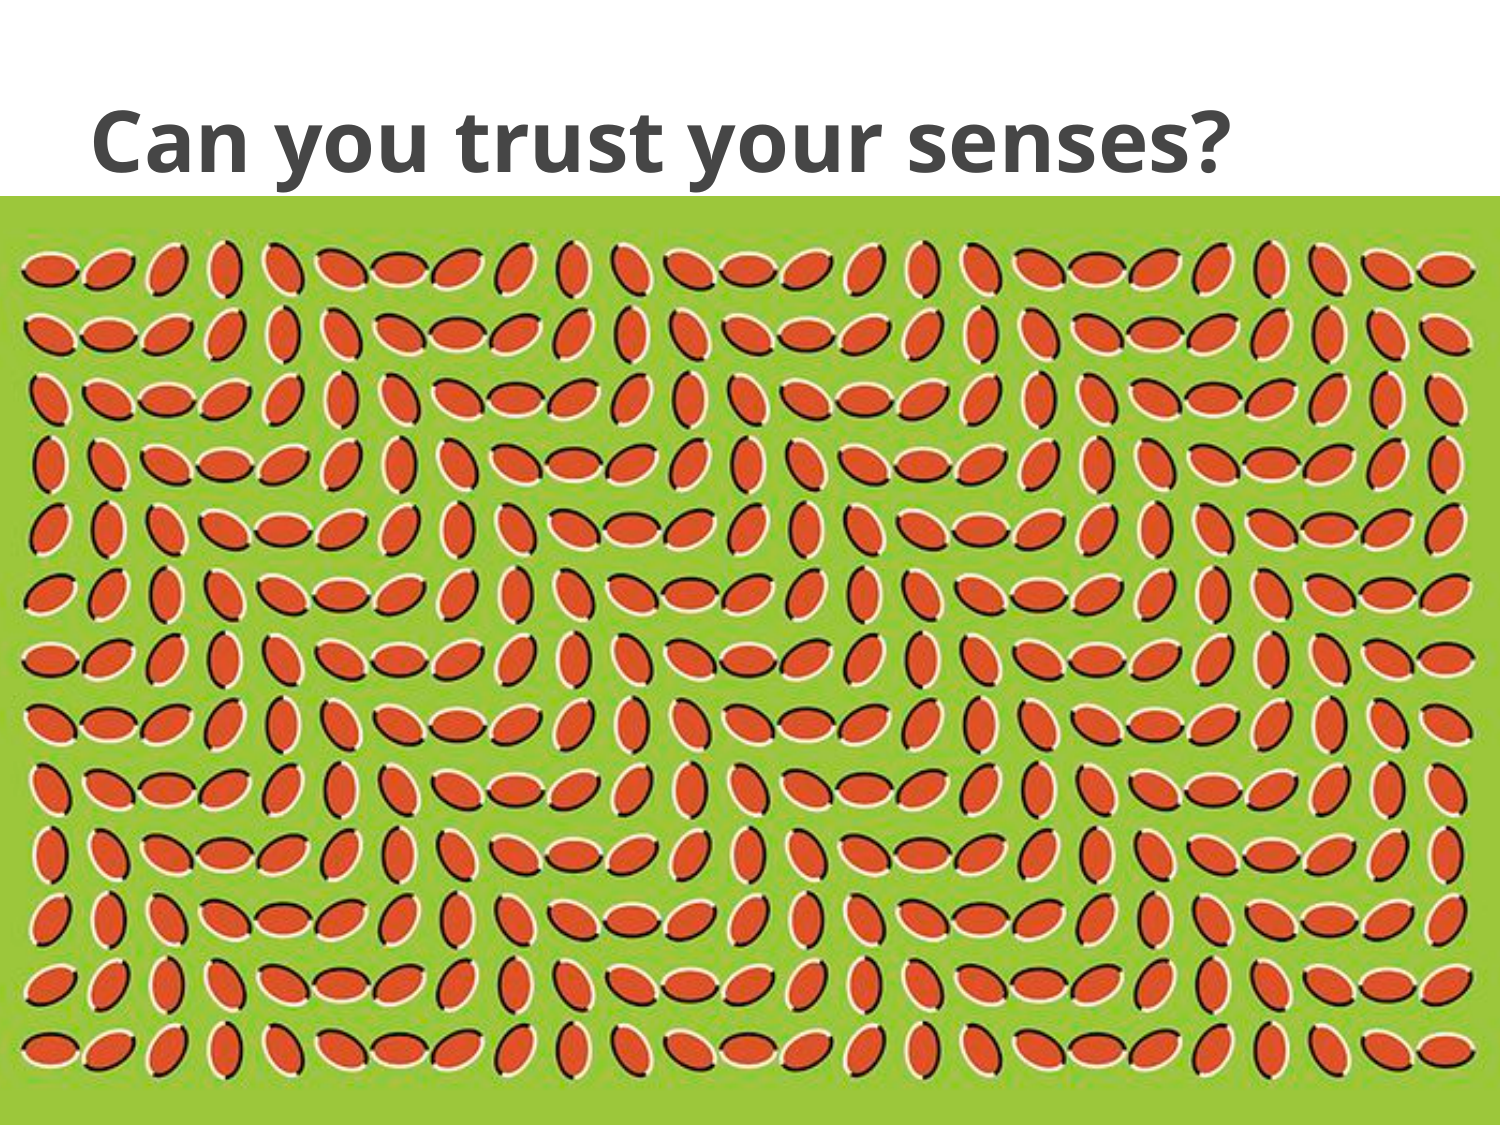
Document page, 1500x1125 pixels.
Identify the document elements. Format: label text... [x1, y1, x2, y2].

title Can you trust your senses? [75, 45, 1425, 196]
picture [0, 196, 1500, 1125]
